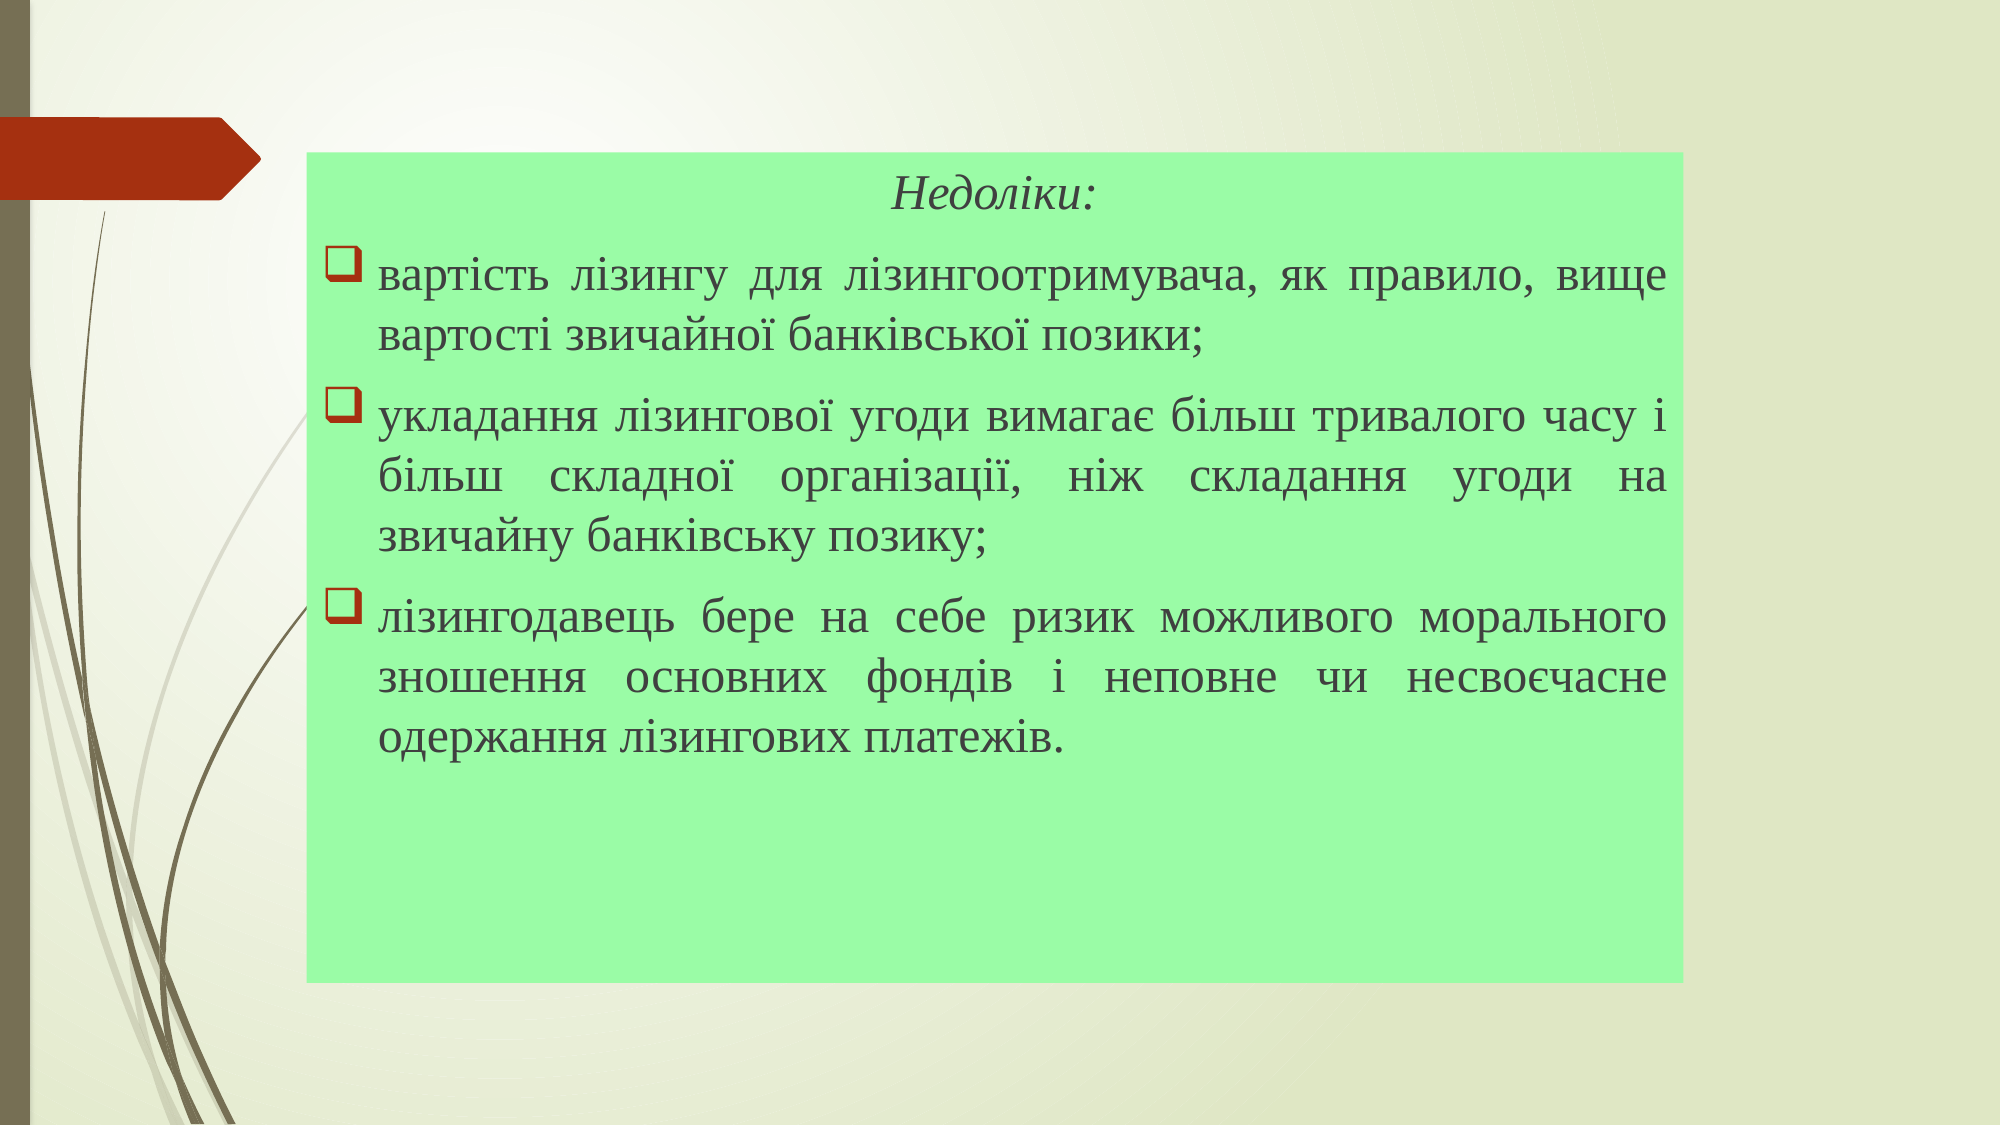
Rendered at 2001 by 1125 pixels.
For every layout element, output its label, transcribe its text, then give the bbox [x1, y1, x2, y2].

list Недоліки: вартість лізингу для лізингоотримувача, як правило, вище вартості звичайної банківської позики; укладання лізингової угоди вимагає більш тривалого часу і більш складної організації, ніж складання угоди на звичайну банківську позику; лізингодавець бере на себе ризик можливого морального зношення основних фондів і неповне чи несвоєчасне одержання лізингових платежів. [306, 152, 1684, 983]
